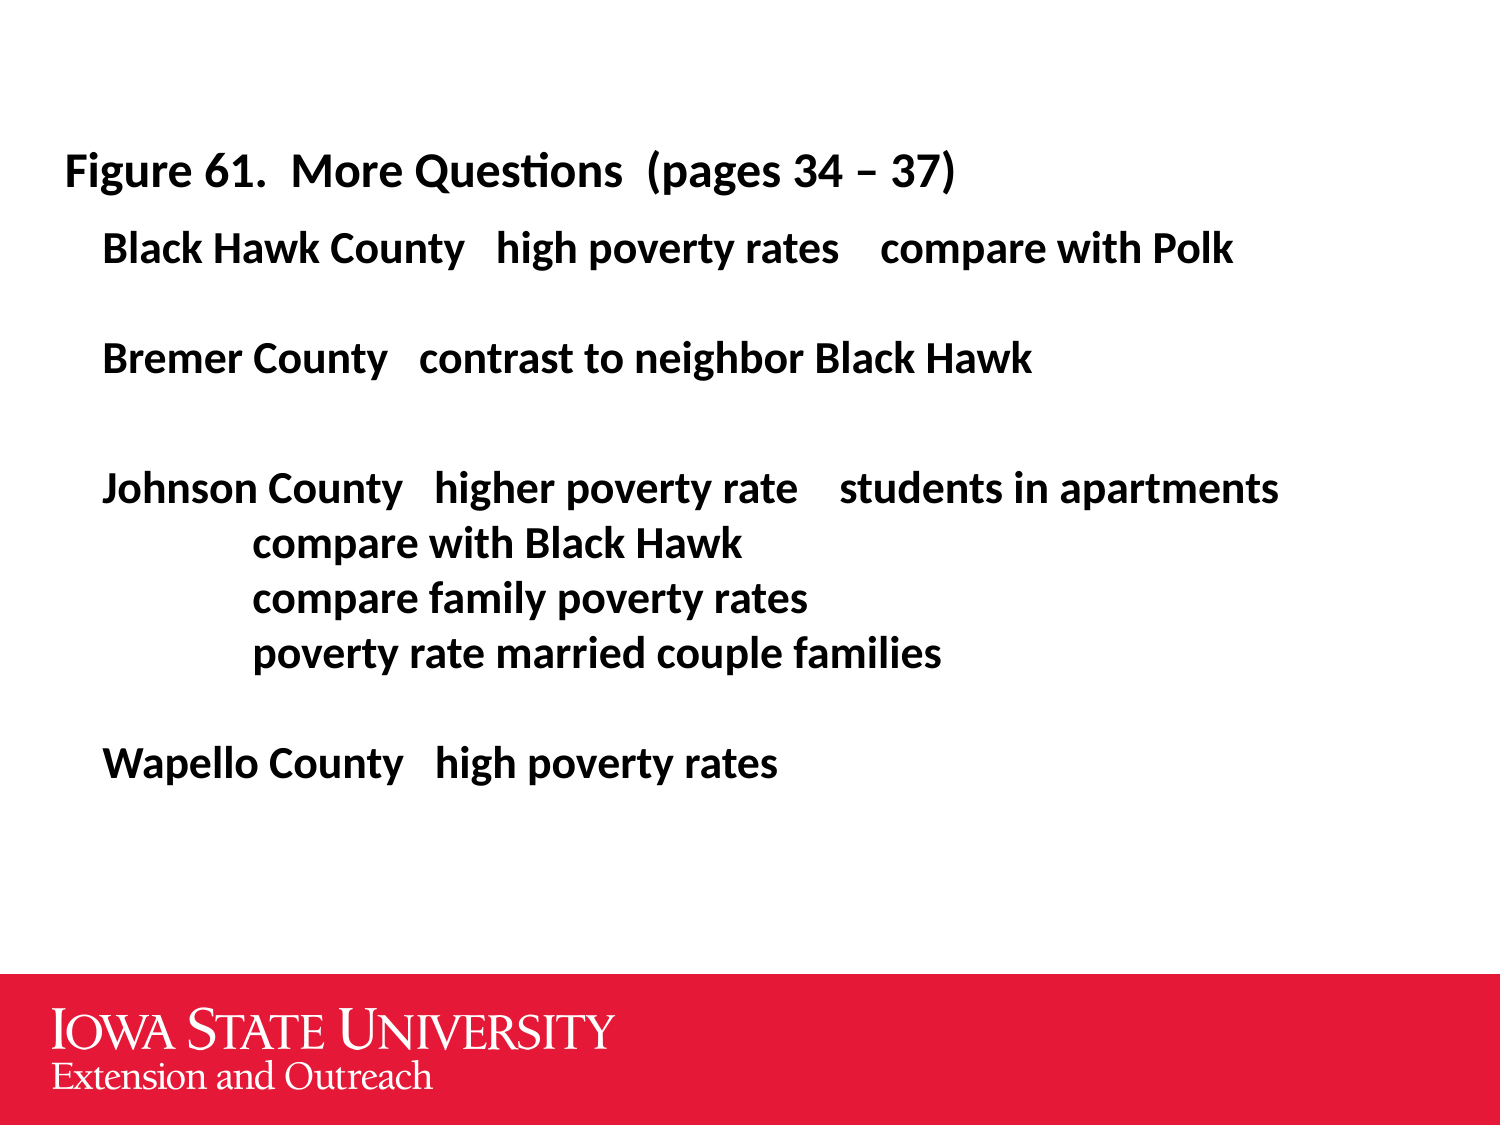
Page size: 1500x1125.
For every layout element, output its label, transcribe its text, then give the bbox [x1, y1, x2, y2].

text_box Black Hawk County high poverty rates compare with Polk Bremer County contrast to neighbor Black Hawk Johnson County higher poverty rate students in apartments compare with Black Hawk compare family poverty rates poverty rate married couple families Wapello County high poverty rates [87, 210, 1375, 821]
picture [0, 974, 1500, 1125]
text_box Figure 61. More Questions (pages 34 – 37) [49, 129, 1263, 205]
